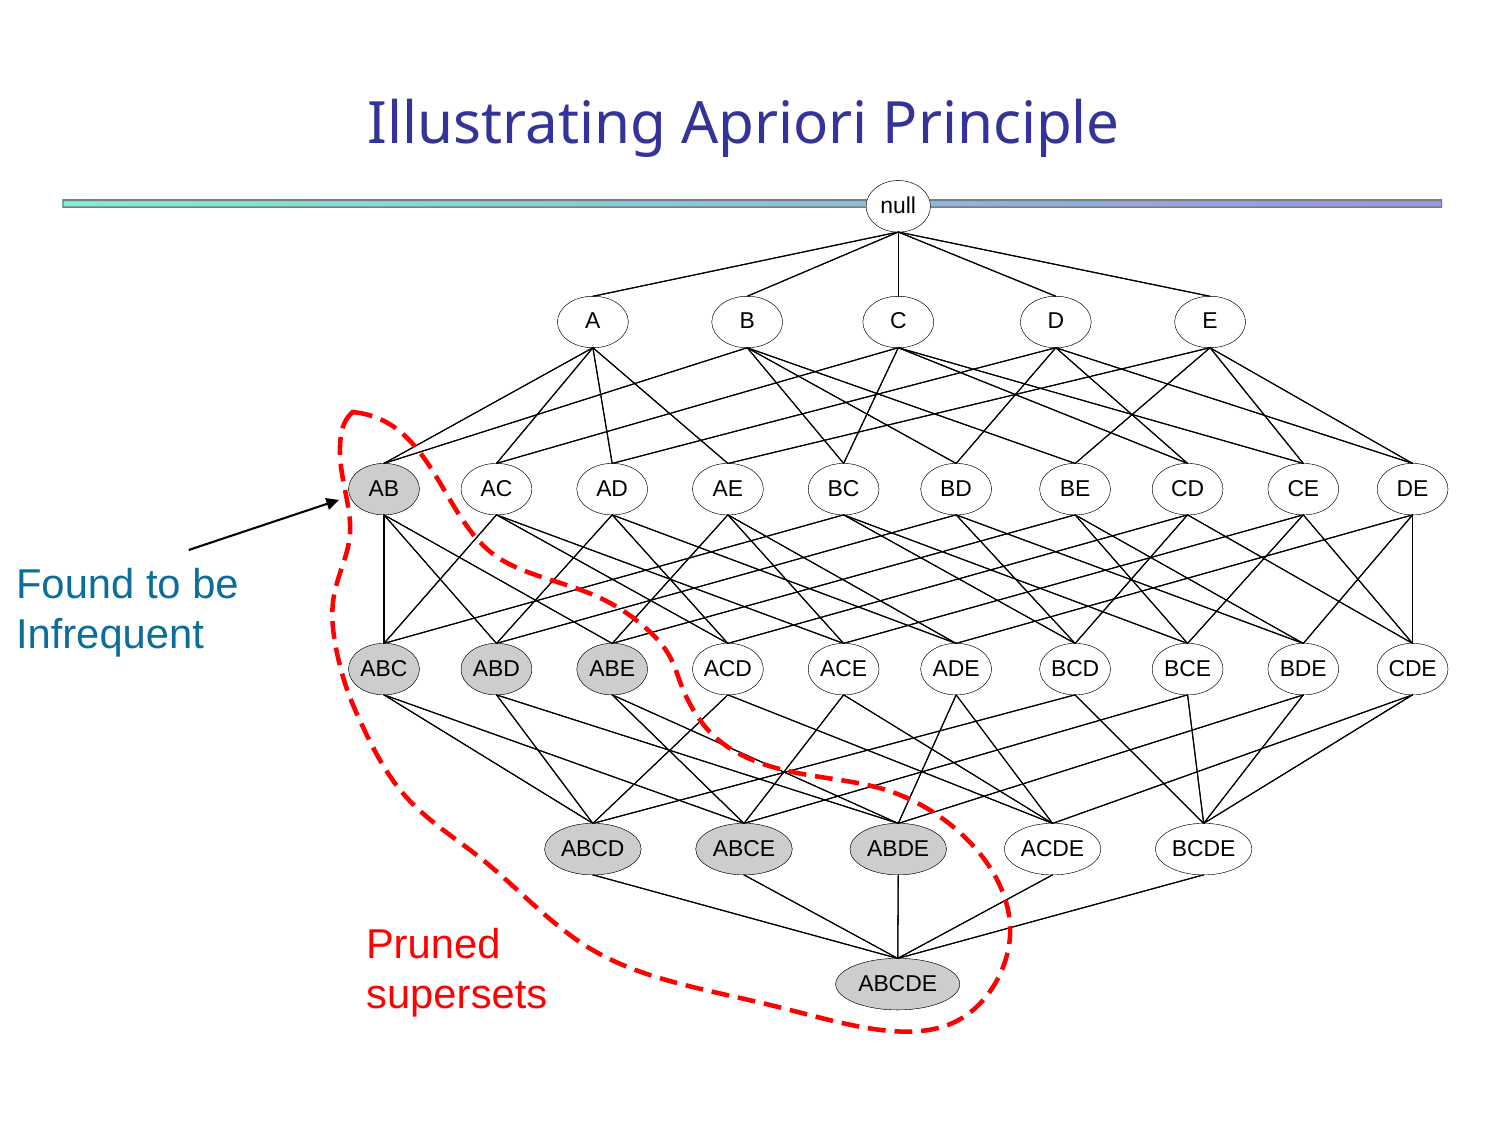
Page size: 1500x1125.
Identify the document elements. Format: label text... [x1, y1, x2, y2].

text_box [1, 178, 324, 1038]
title Illustrating Apriori Principle [62, 62, 1425, 163]
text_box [325, 178, 1451, 1038]
